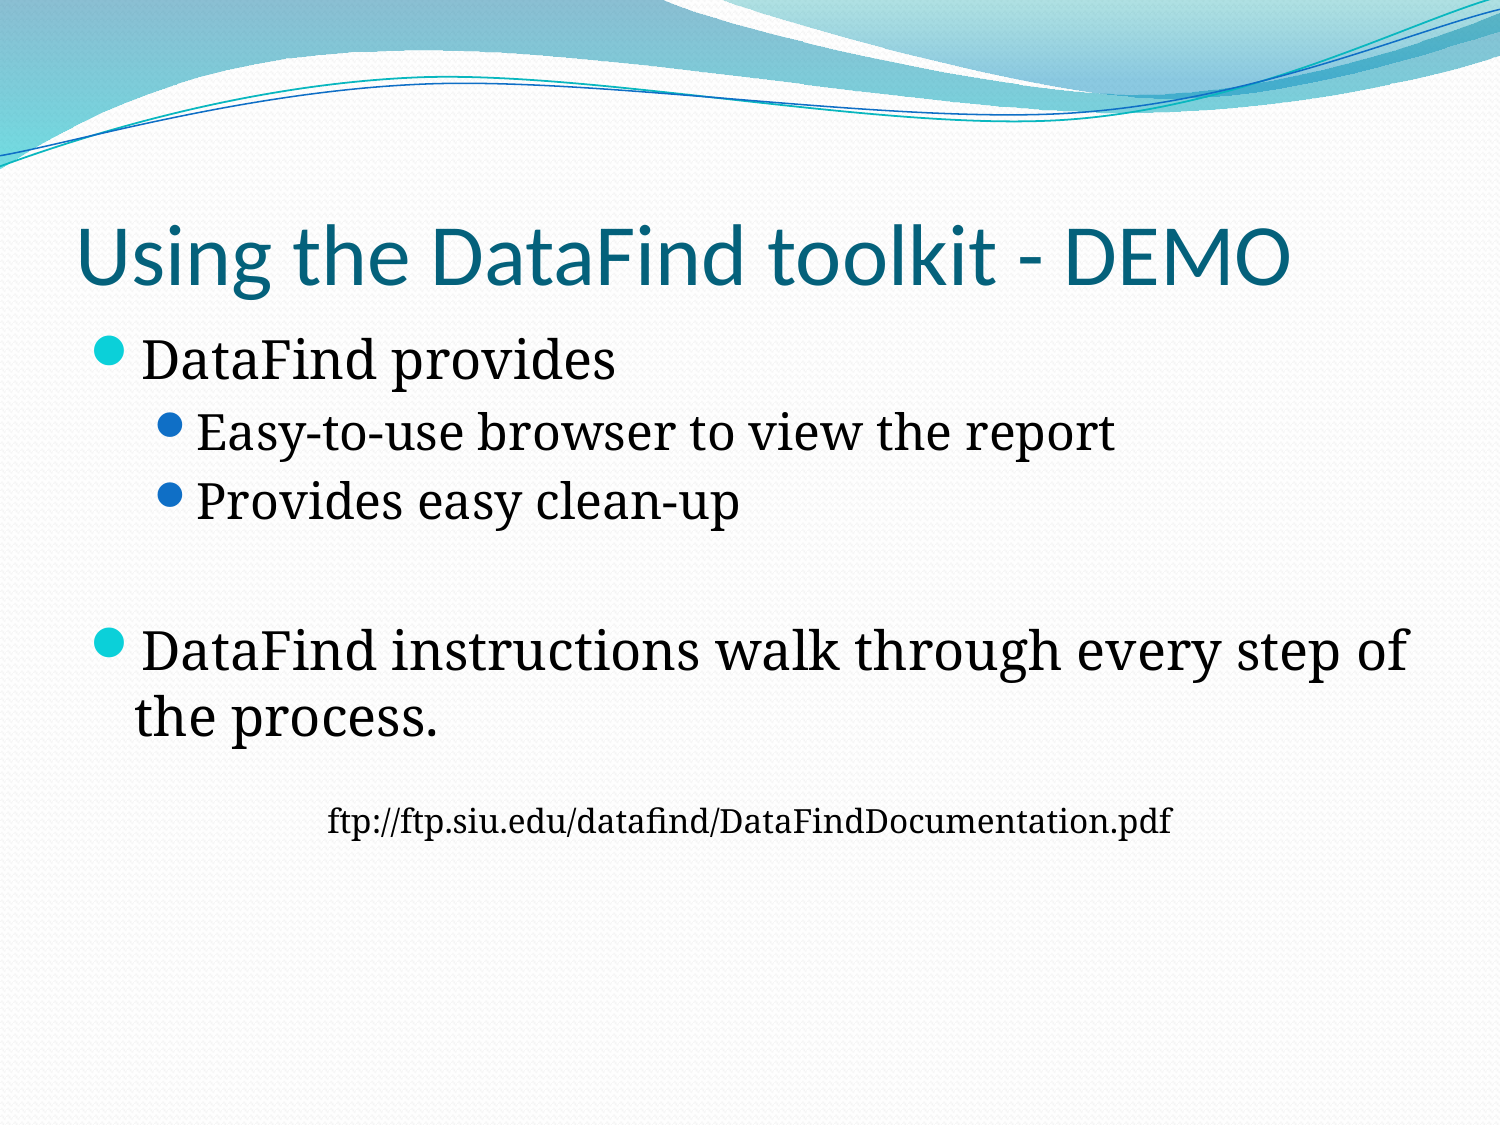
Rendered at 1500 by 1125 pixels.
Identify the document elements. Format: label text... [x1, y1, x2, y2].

title Using the DataFind toolkit - DEMO [75, 115, 1425, 303]
list DataFind provides Easy-to-use browser to view the report Provides easy clean-up DataFind instructions walk through every step of the process. ftp://ftp.siu.edu/datafind/DataFindDocumentation.pdf [75, 317, 1425, 1038]
